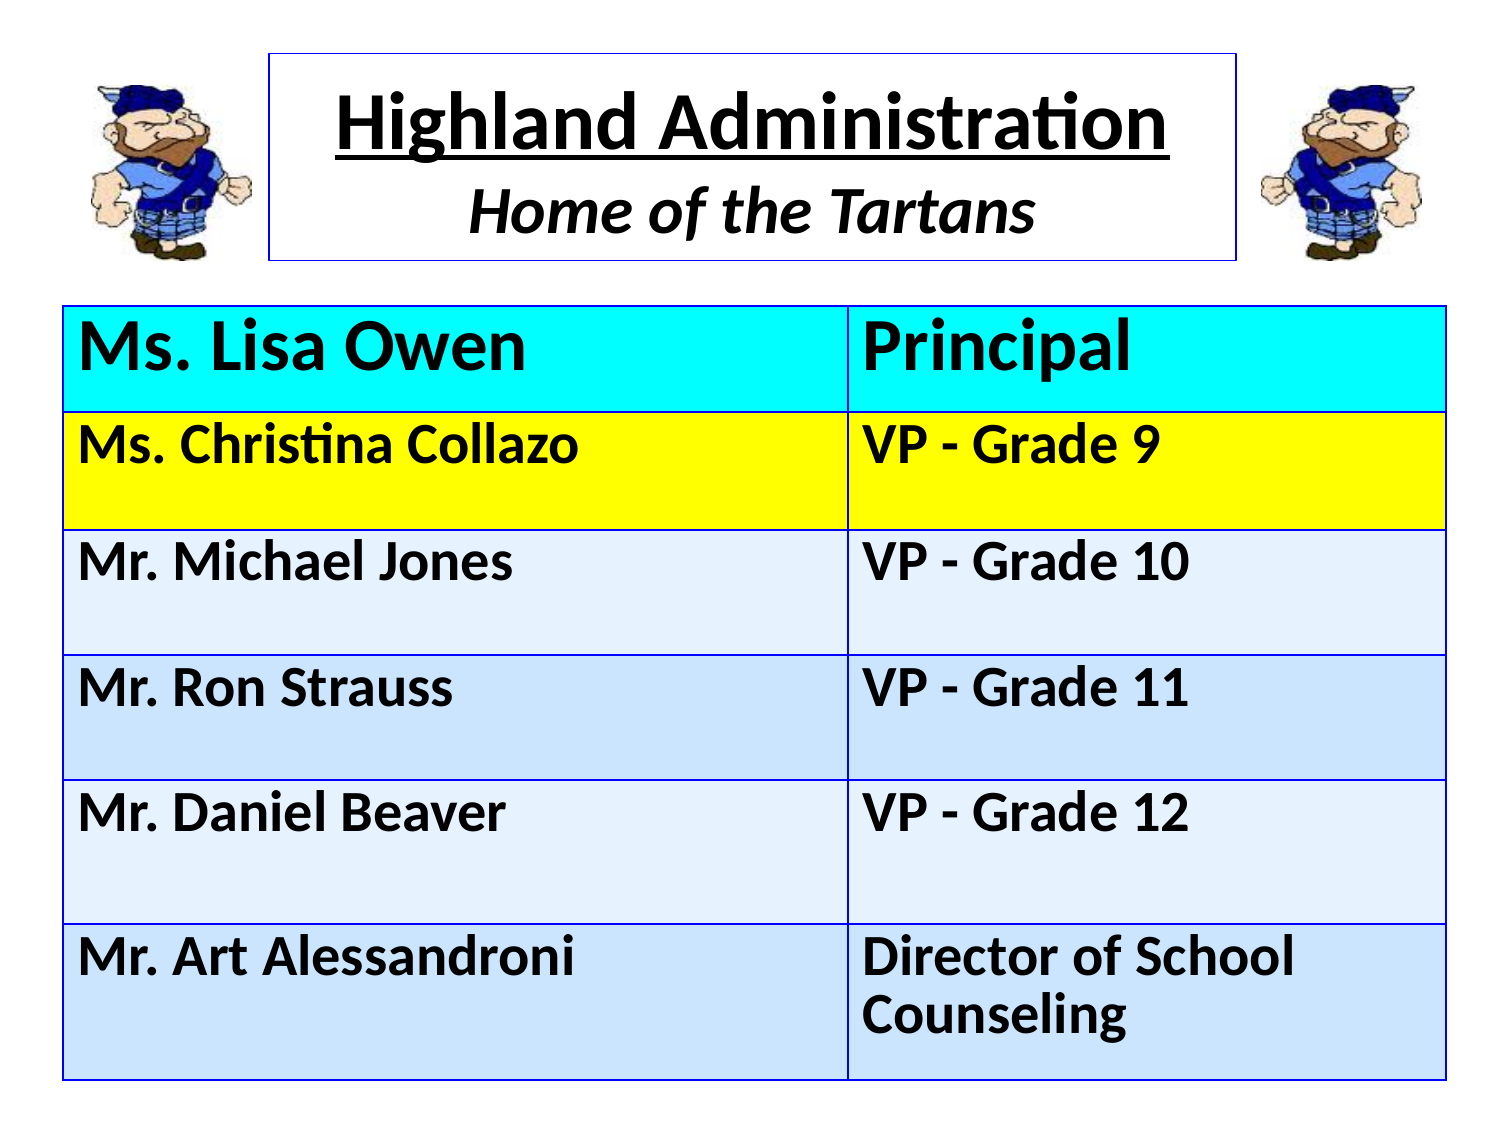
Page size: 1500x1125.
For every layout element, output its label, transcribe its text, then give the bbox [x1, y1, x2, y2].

picture [1261, 85, 1423, 261]
table_cell VP - Grade 9 [849, 413, 1445, 529]
title Highland Administration Home of the Tartans [269, 53, 1236, 261]
table_cell Mr. Art Alessandroni [64, 925, 847, 1079]
table_cell Ms. Christina Collazo [64, 413, 847, 529]
table_cell VP - Grade 12 [849, 781, 1445, 923]
table_cell VP - Grade 11 [849, 656, 1445, 779]
table_cell Mr. Daniel Beaver [64, 781, 847, 923]
table_header Principal [849, 307, 1445, 411]
table_cell Director of School Counseling [849, 925, 1445, 1079]
table_cell Mr. Ron Strauss [64, 656, 847, 779]
table_cell VP - Grade 10 [849, 531, 1445, 654]
table_cell Mr. Michael Jones [64, 531, 847, 654]
table_header Ms. Lisa Owen [64, 307, 847, 411]
picture [90, 85, 253, 261]
